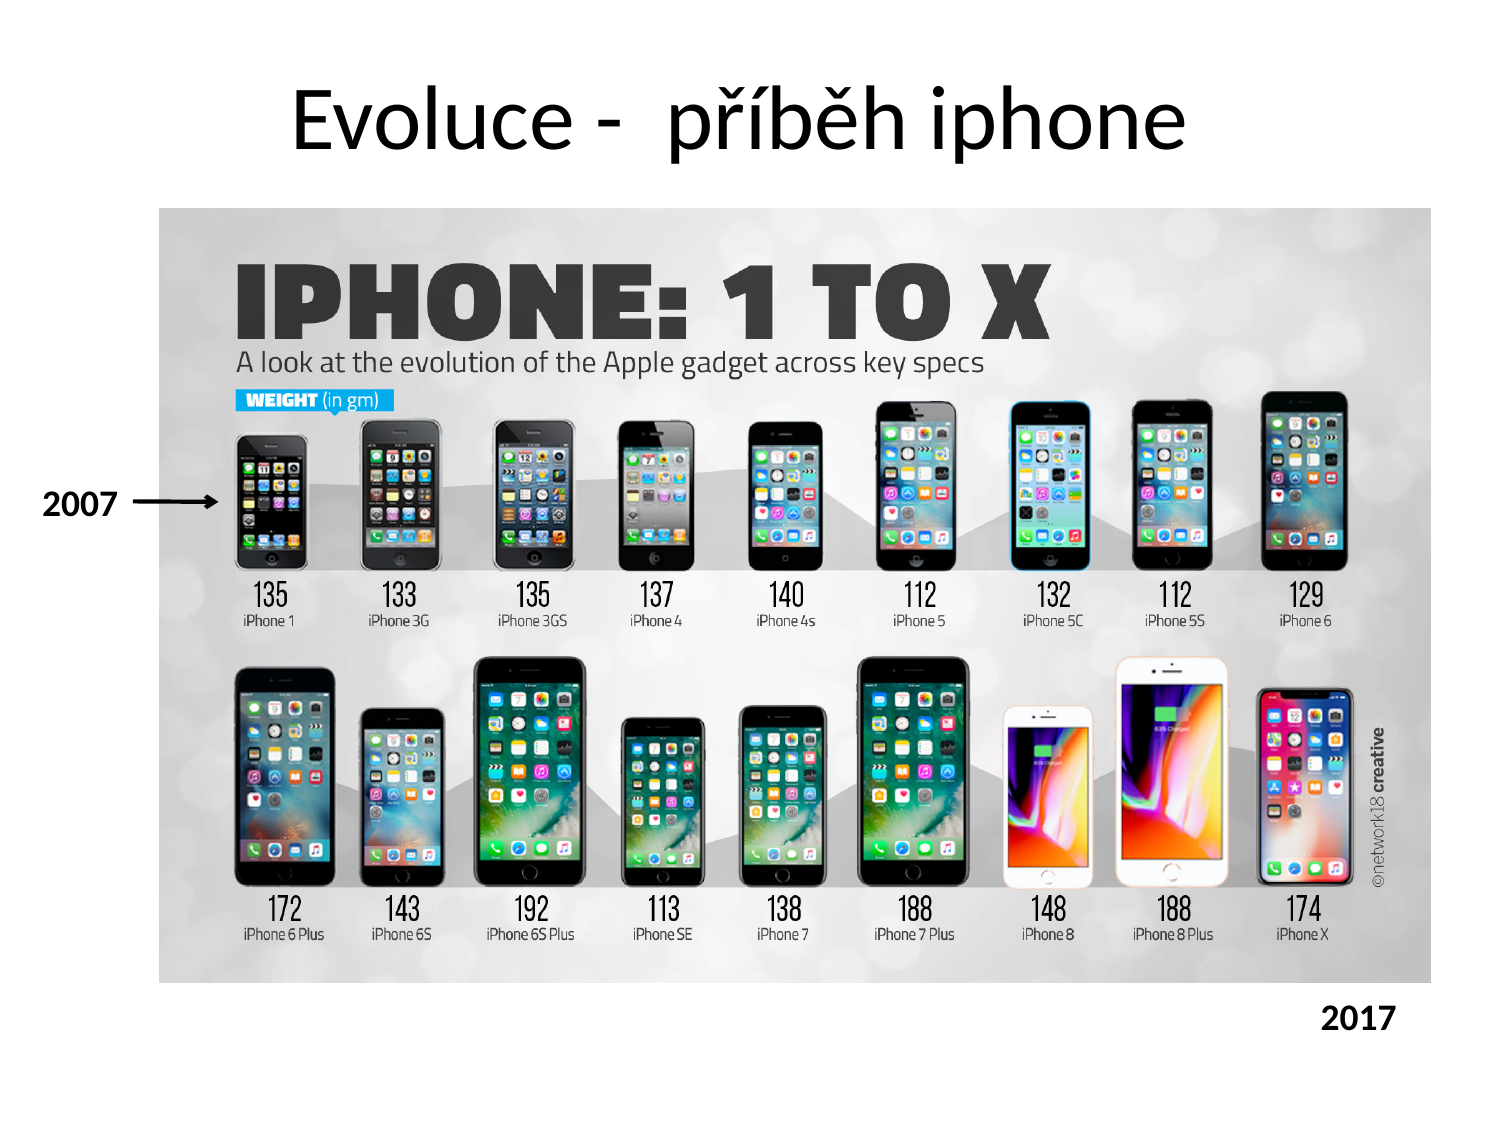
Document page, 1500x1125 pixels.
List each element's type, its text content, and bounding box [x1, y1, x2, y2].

text_box 2007 [27, 471, 133, 532]
text_box 2017 [1305, 991, 1412, 1046]
title Evoluce - příběh iphone [64, 19, 1415, 207]
picture [159, 207, 1431, 983]
